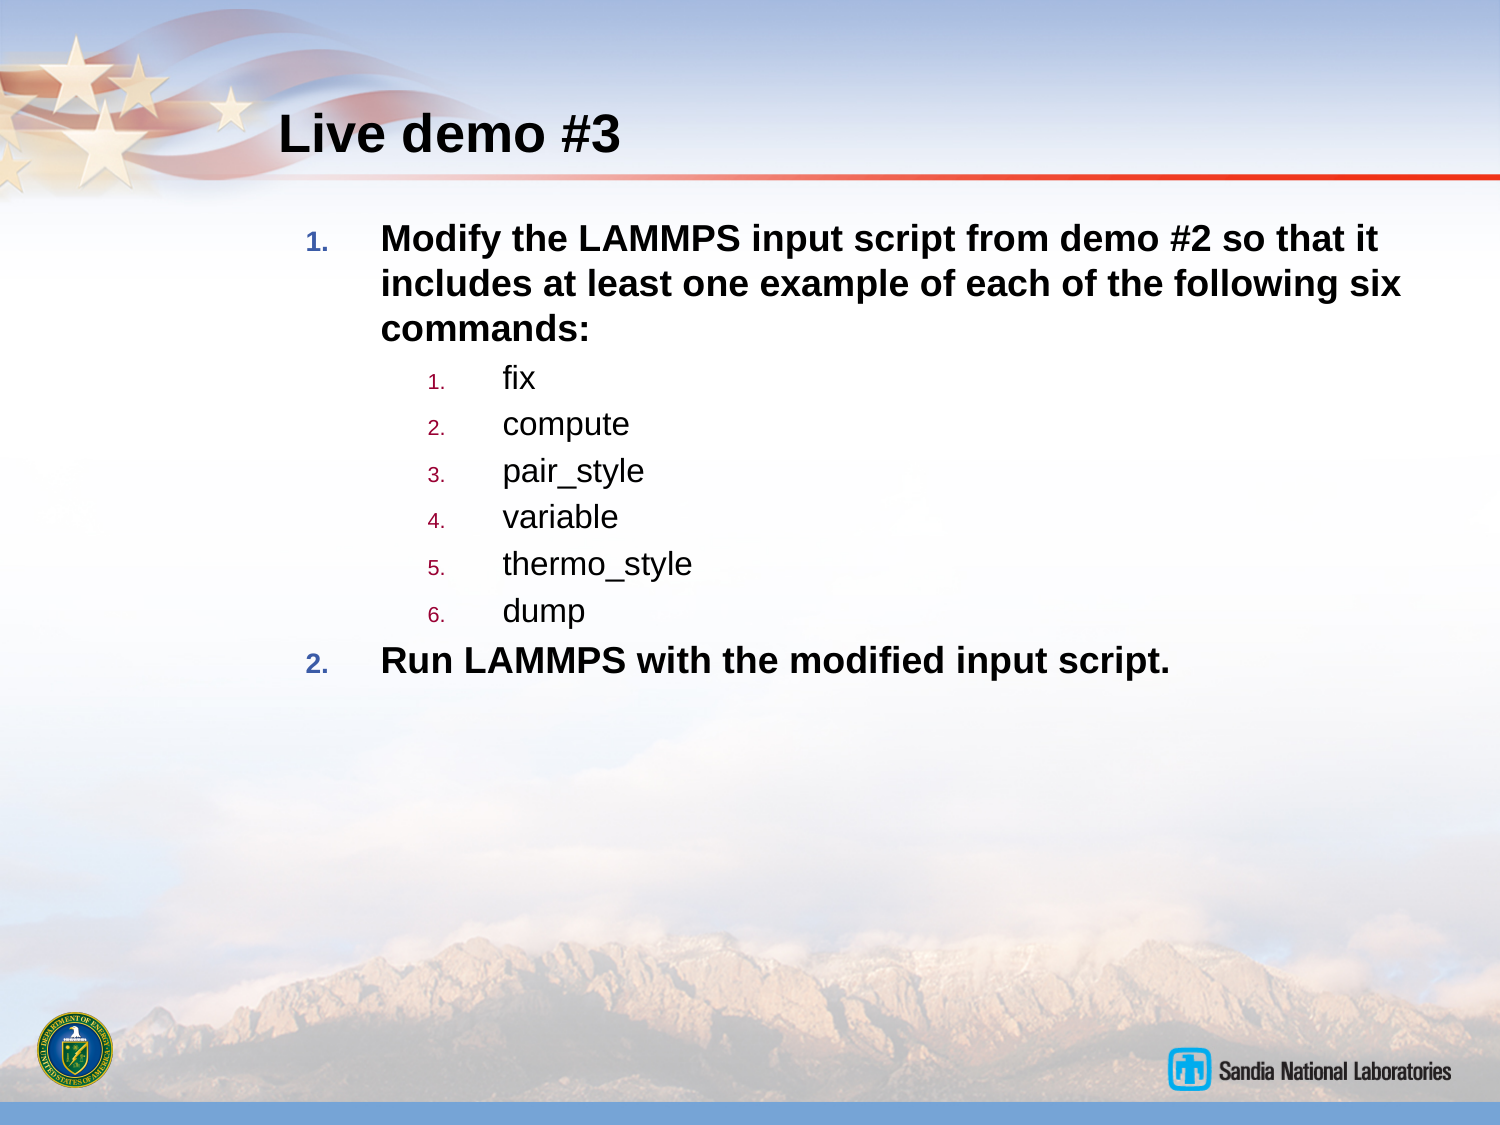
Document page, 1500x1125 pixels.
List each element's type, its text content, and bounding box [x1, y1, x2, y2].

title Live demo #3 [263, 37, 1464, 206]
picture [0, 0, 1500, 1125]
list Modify the LAMMPS input script from demo #2 so that it includes at least one example of each of the following six commands: fix compute pair_style variable thermo_style dump Run LAMMPS with the modified input script. [262, 206, 1476, 951]
